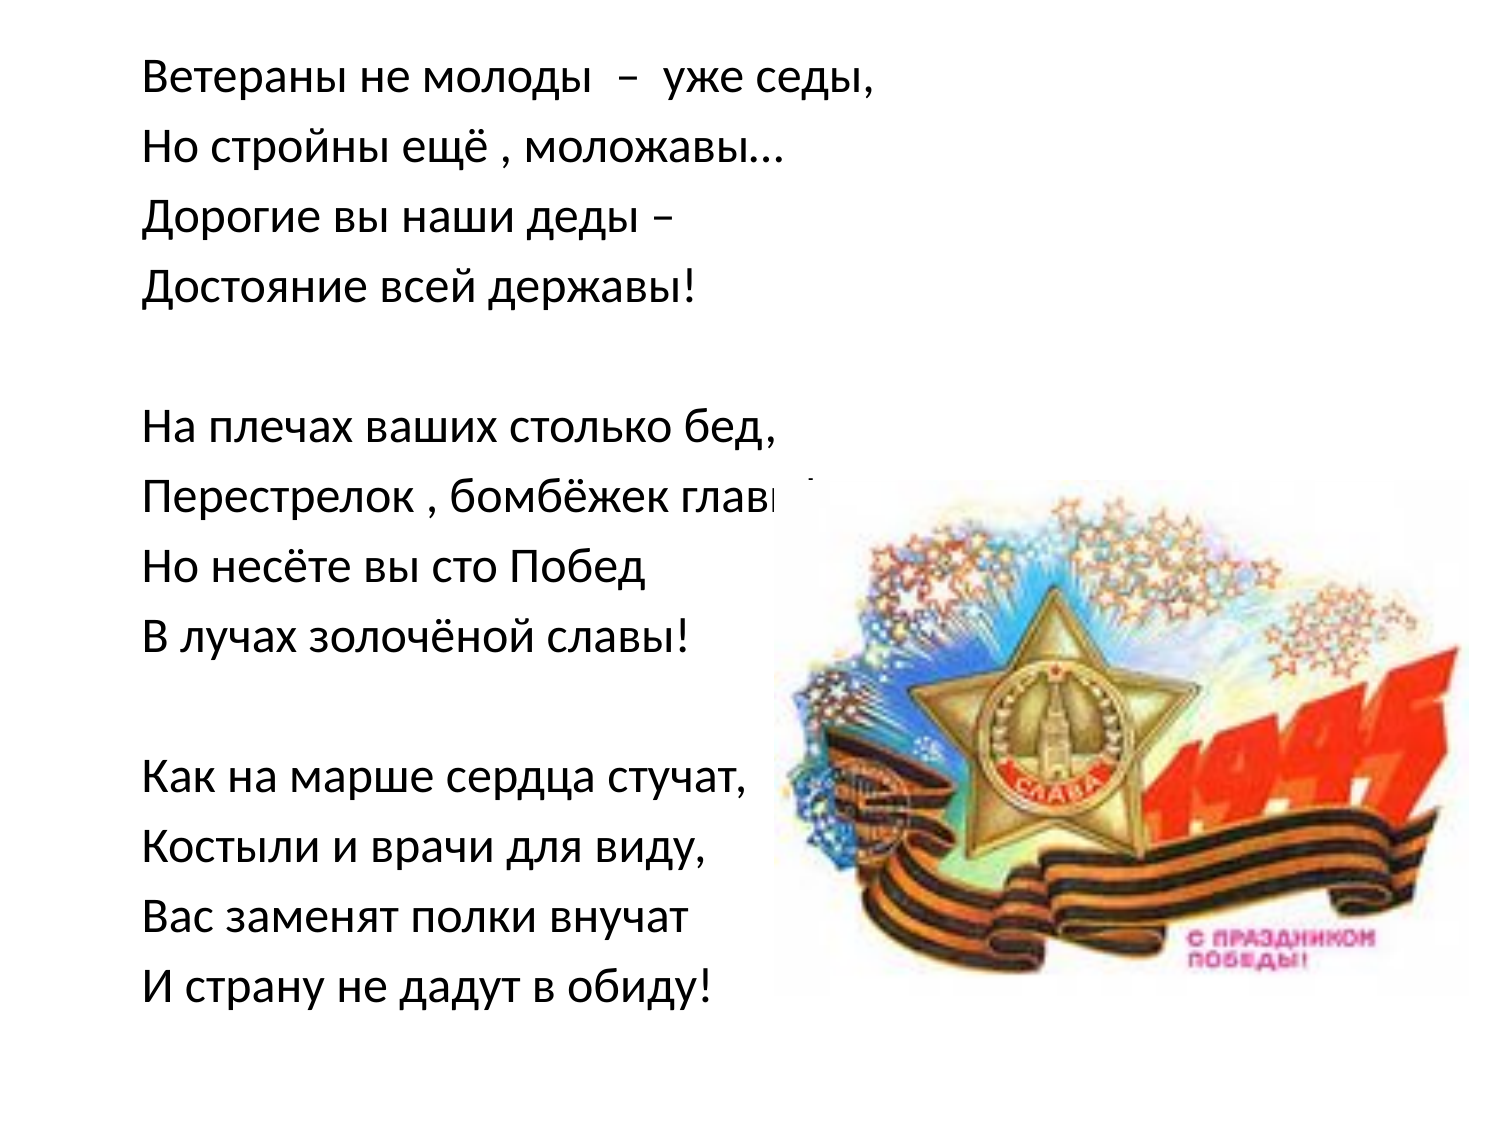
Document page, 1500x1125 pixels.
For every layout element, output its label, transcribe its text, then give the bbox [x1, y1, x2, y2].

picture [773, 480, 1469, 997]
list Ветераны не молоды – уже седы, Но стройны ещё , моложавы… Дорогие вы наши деды – Достояние всей державы! На плечах ваших столько бед, Перестрелок , бомбёжек главы! Но несёте вы сто Побед В лучах золочёной славы! Как на марше сердца стучат, Костыли и врачи для виду, Вас заменят полки внучат И страну не дадут в обиду! [70, 35, 1421, 1067]
